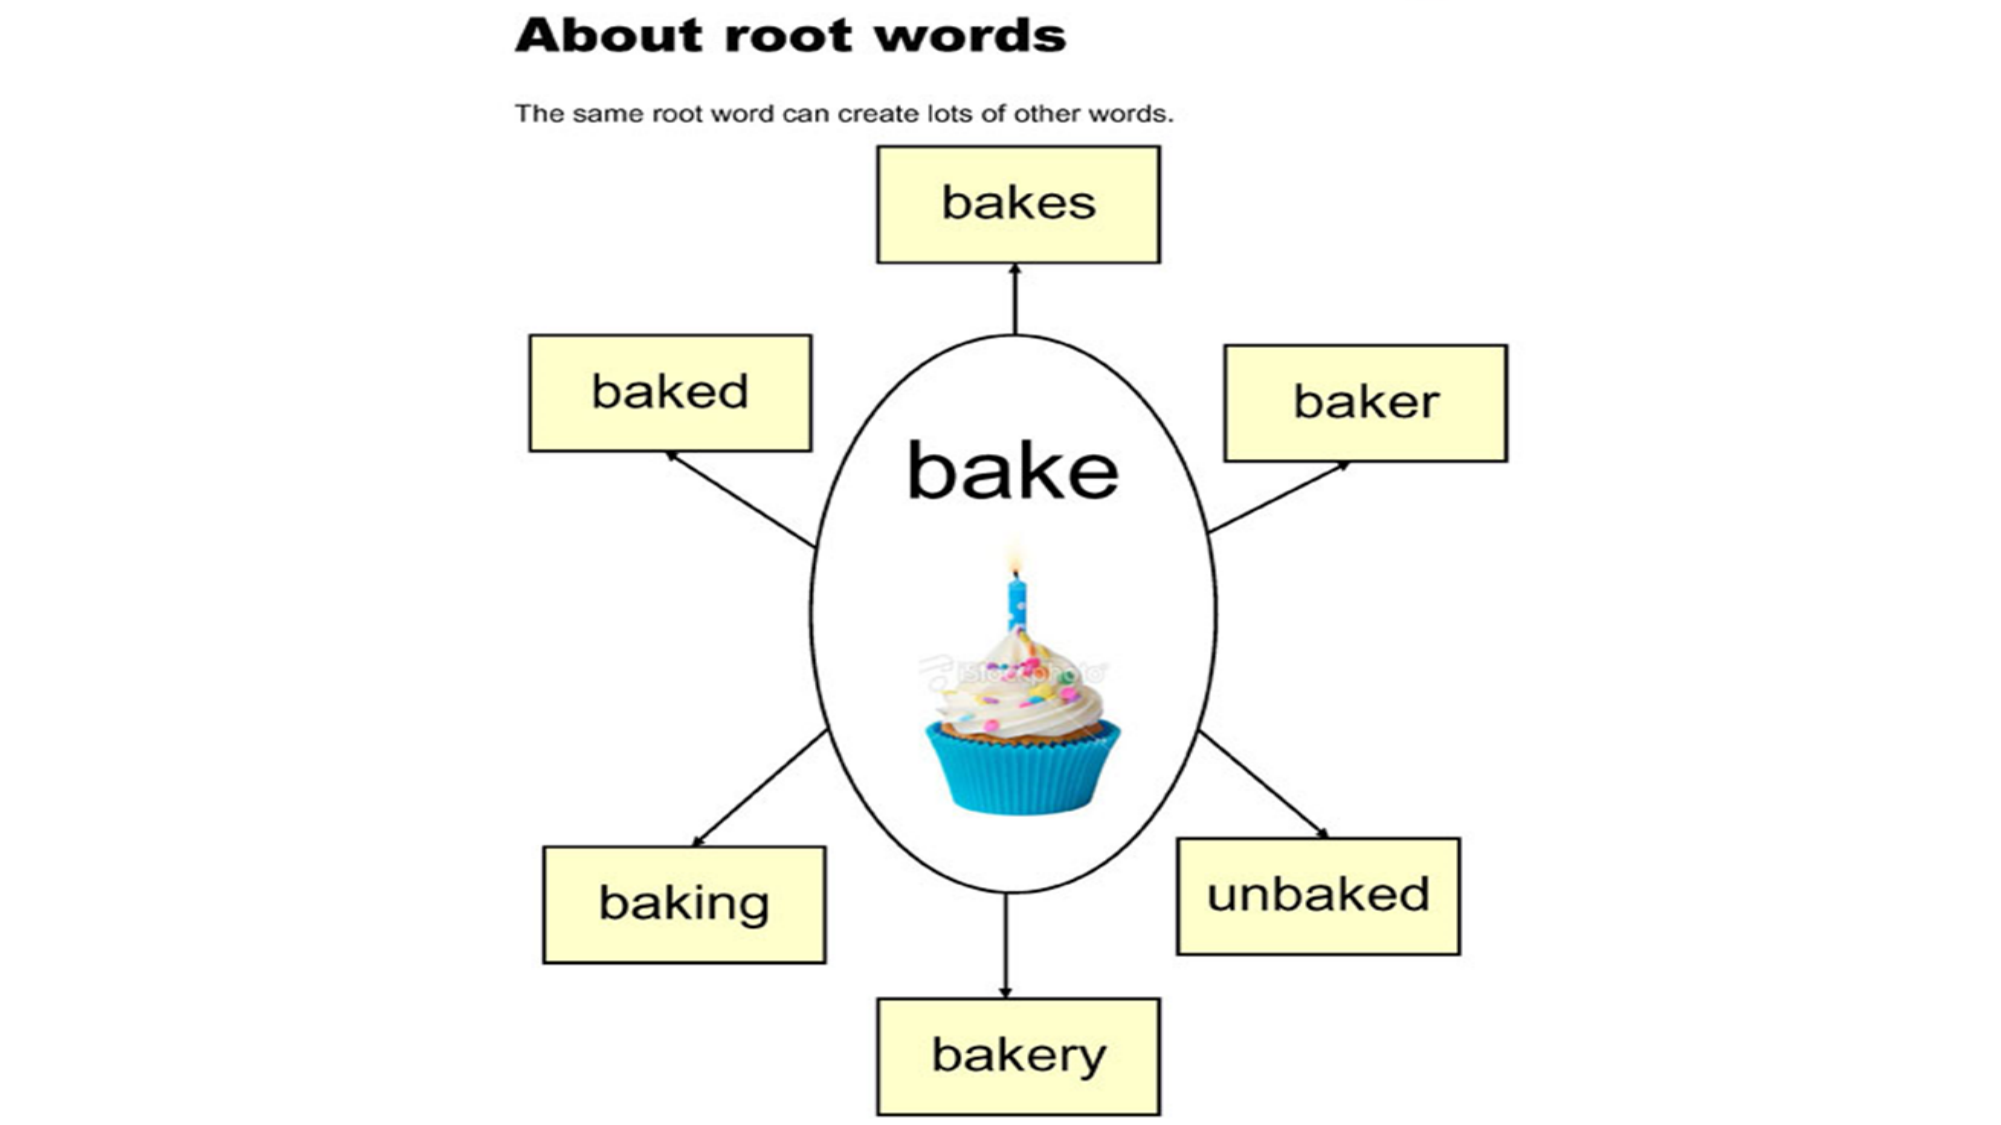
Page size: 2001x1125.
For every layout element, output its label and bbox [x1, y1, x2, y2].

picture [495, 0, 1539, 1125]
